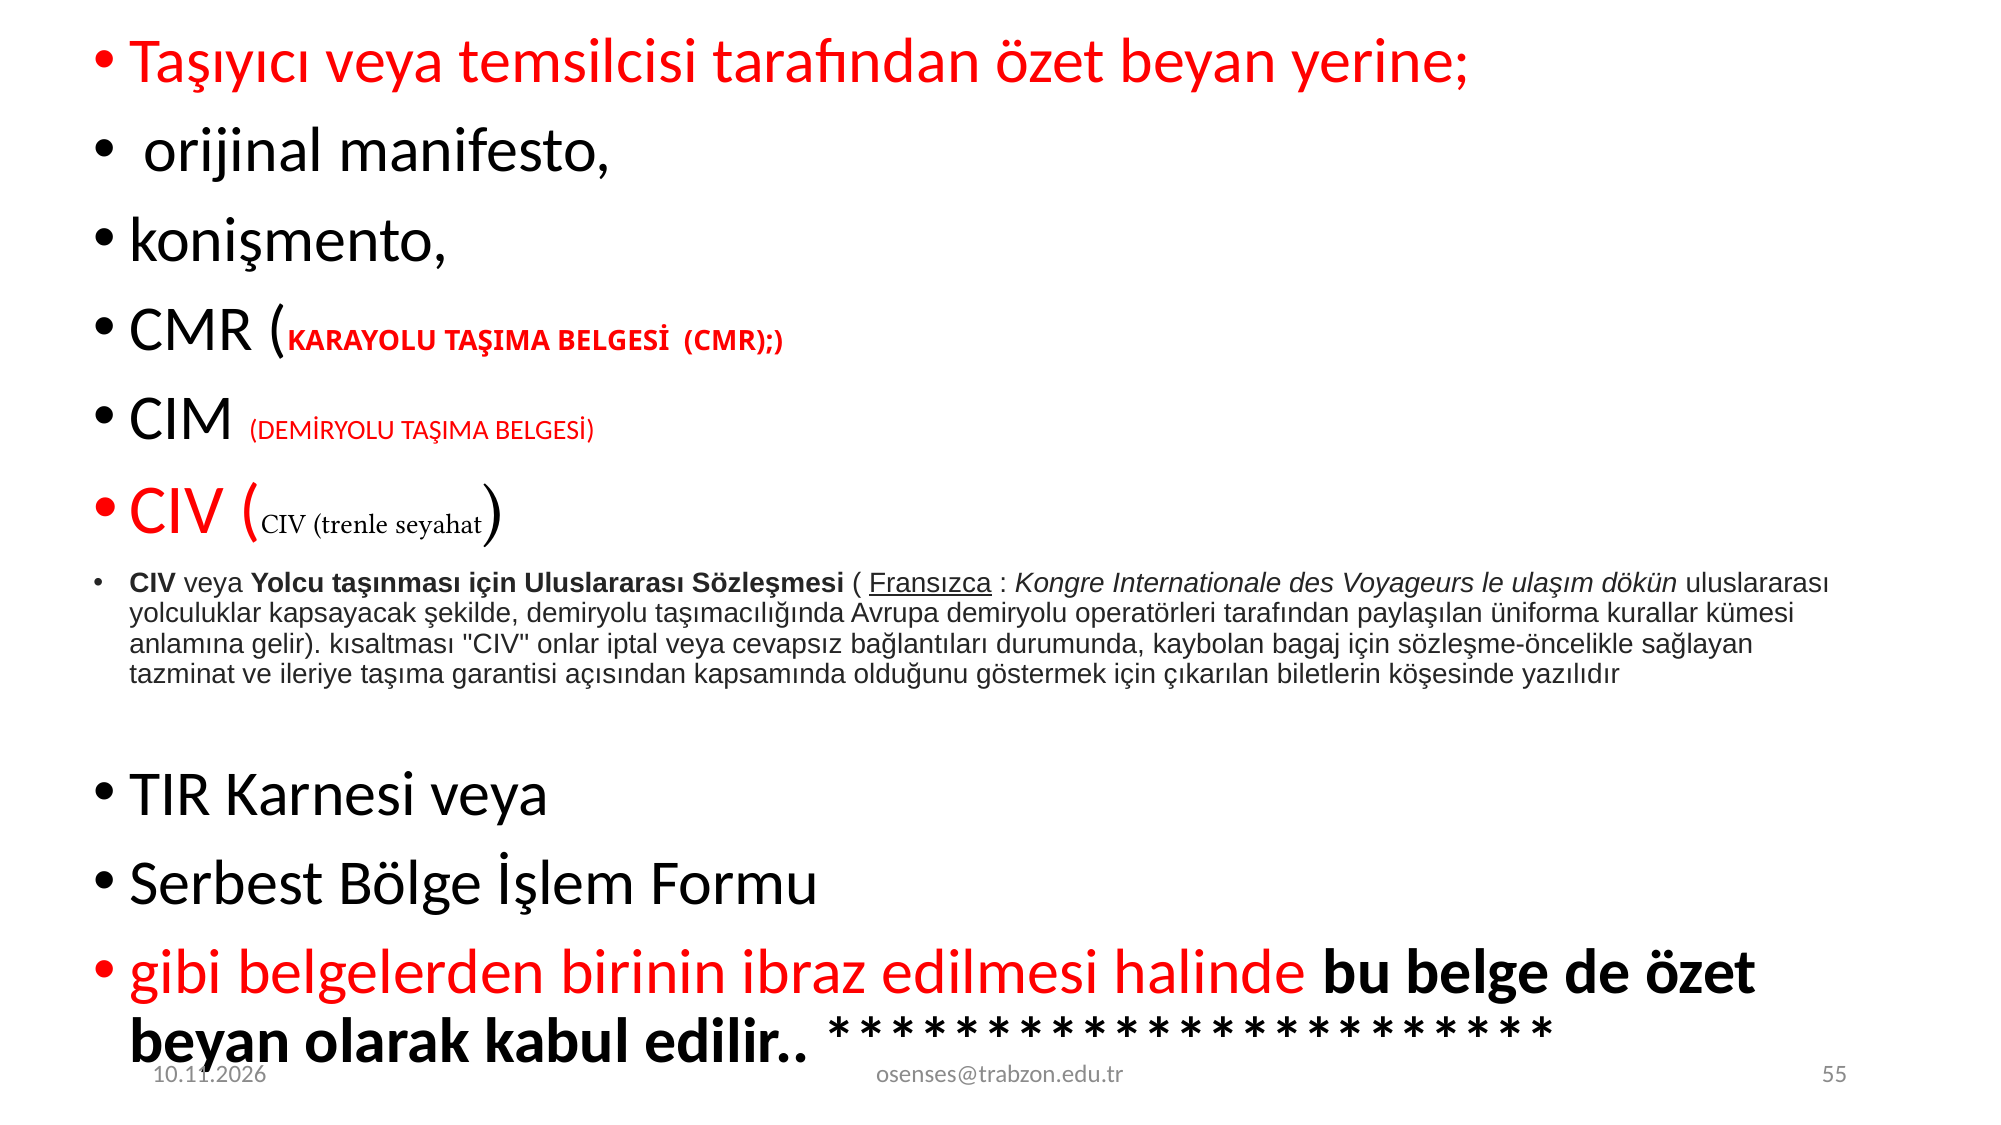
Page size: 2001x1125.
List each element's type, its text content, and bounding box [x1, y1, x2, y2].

slide_number 55 [1412, 1042, 1863, 1103]
list Taşıyıcı veya temsilcisi tarafından özet beyan yerine; orijinal manifesto, konişmento, CMR (KARAYOLU TAŞIMA BELGESİ (CMR);) CIM (DEMİRYOLU TAŞIMA BELGESİ) CIV (CIV (trenle seyahat) CIV veya Yolcu taşınması için Uluslararası Sözleşmesi ( Fransızca : Kongre Internationale des Voyageurs le ulaşım dökün uluslararası yolculuklar kapsayacak şekilde, demiryolu taşımacılığında Avrupa demiryolu operatörleri tarafından paylaşılan üniforma kurallar kümesi anlamına gelir). kısaltması "CIV" onlar iptal veya cevapsız bağlantıları durumunda, kaybolan bagaj için sözleşme-öncelikle sağlayan tazminat ve ileriye taşıma garantisi açısından kapsamında olduğunu göstermek için çıkarılan biletlerin köşesinde yazılıdır TIR Karnesi veya Serbest Bölge İşlem Formu gibi belgelerden birinin ibraz edilmesi halinde bu belge de özet beyan olarak kabul edilir.. *********************** [78, 20, 1863, 1103]
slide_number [137, 1042, 588, 1103]
footer osenses@trabzon.edu.tr [662, 1042, 1338, 1103]
